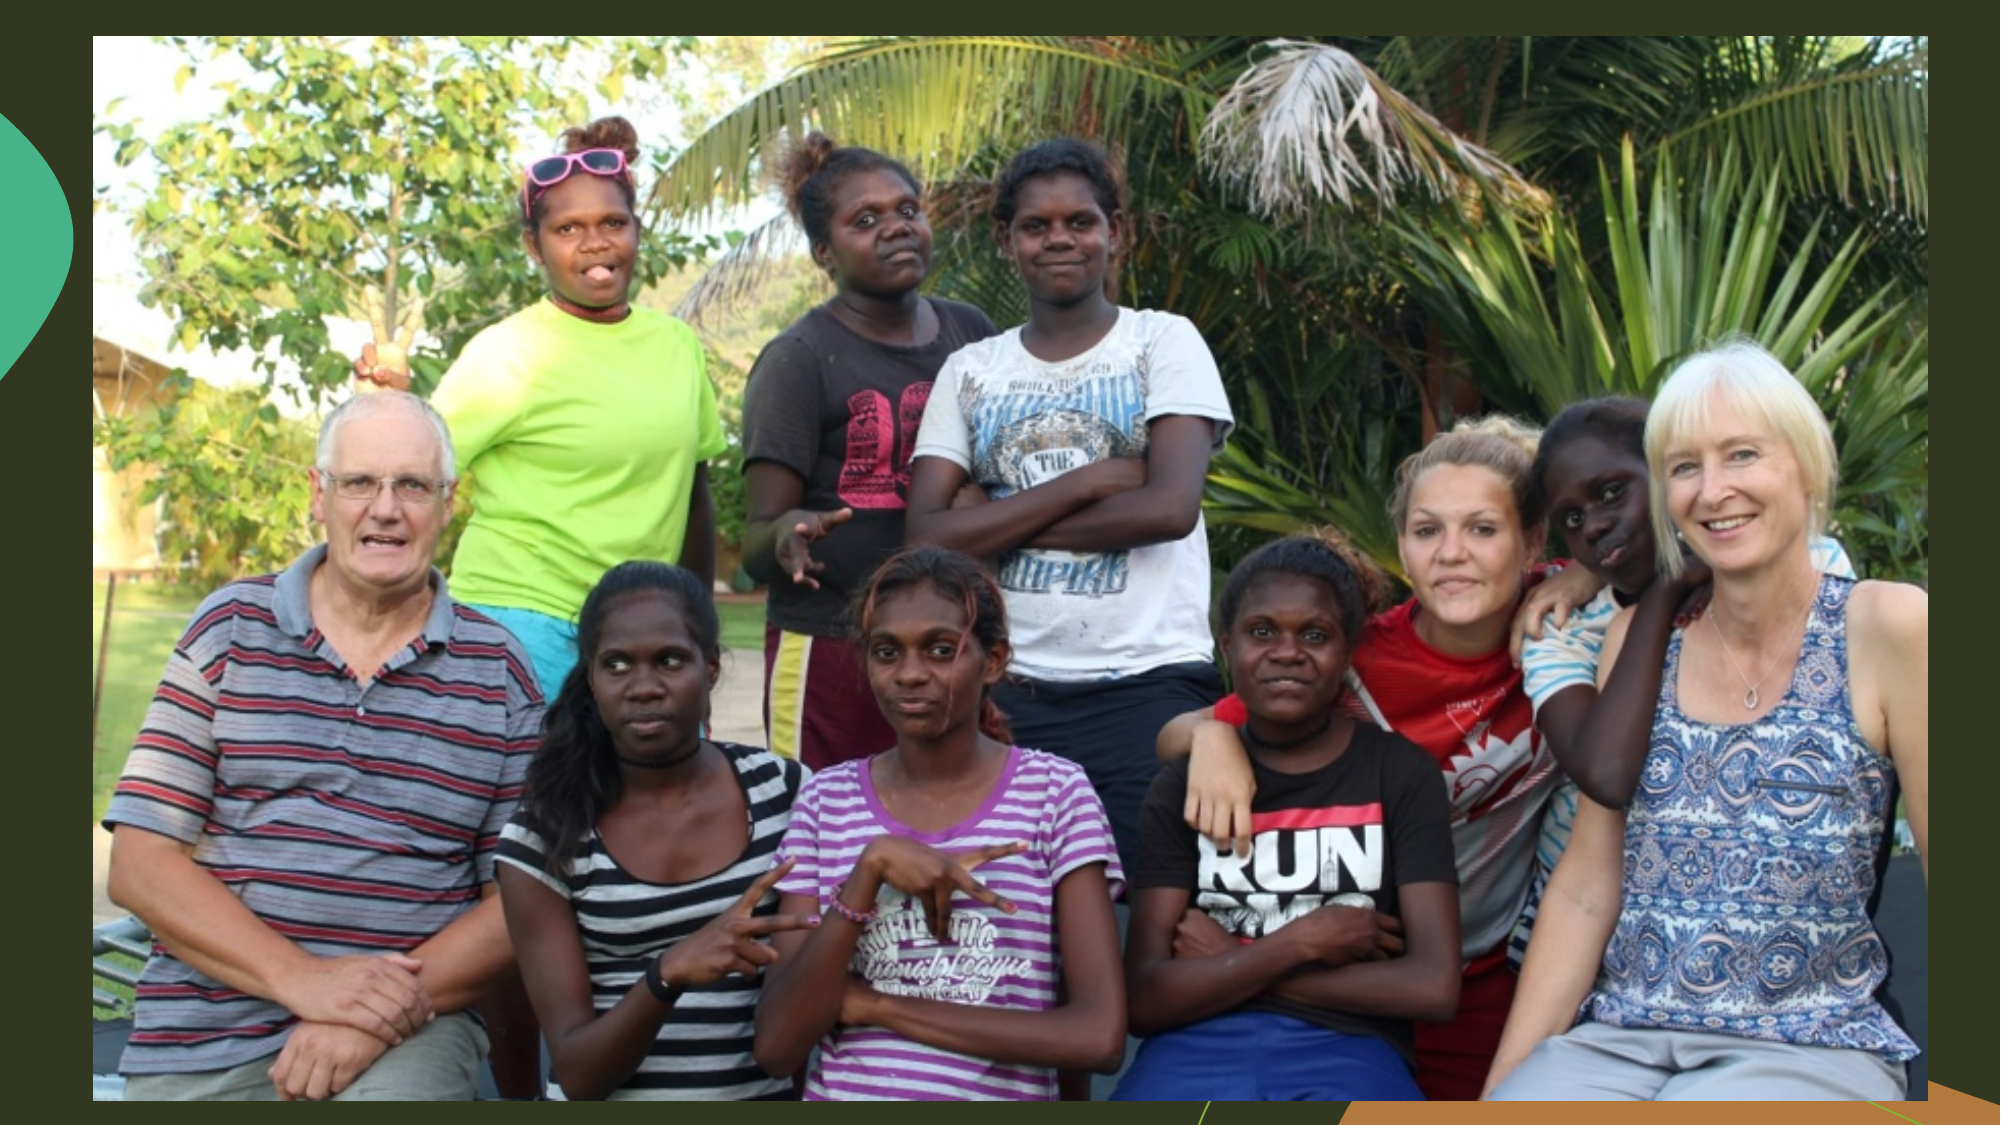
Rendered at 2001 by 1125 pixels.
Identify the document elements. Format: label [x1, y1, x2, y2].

picture [93, 36, 1928, 1101]
